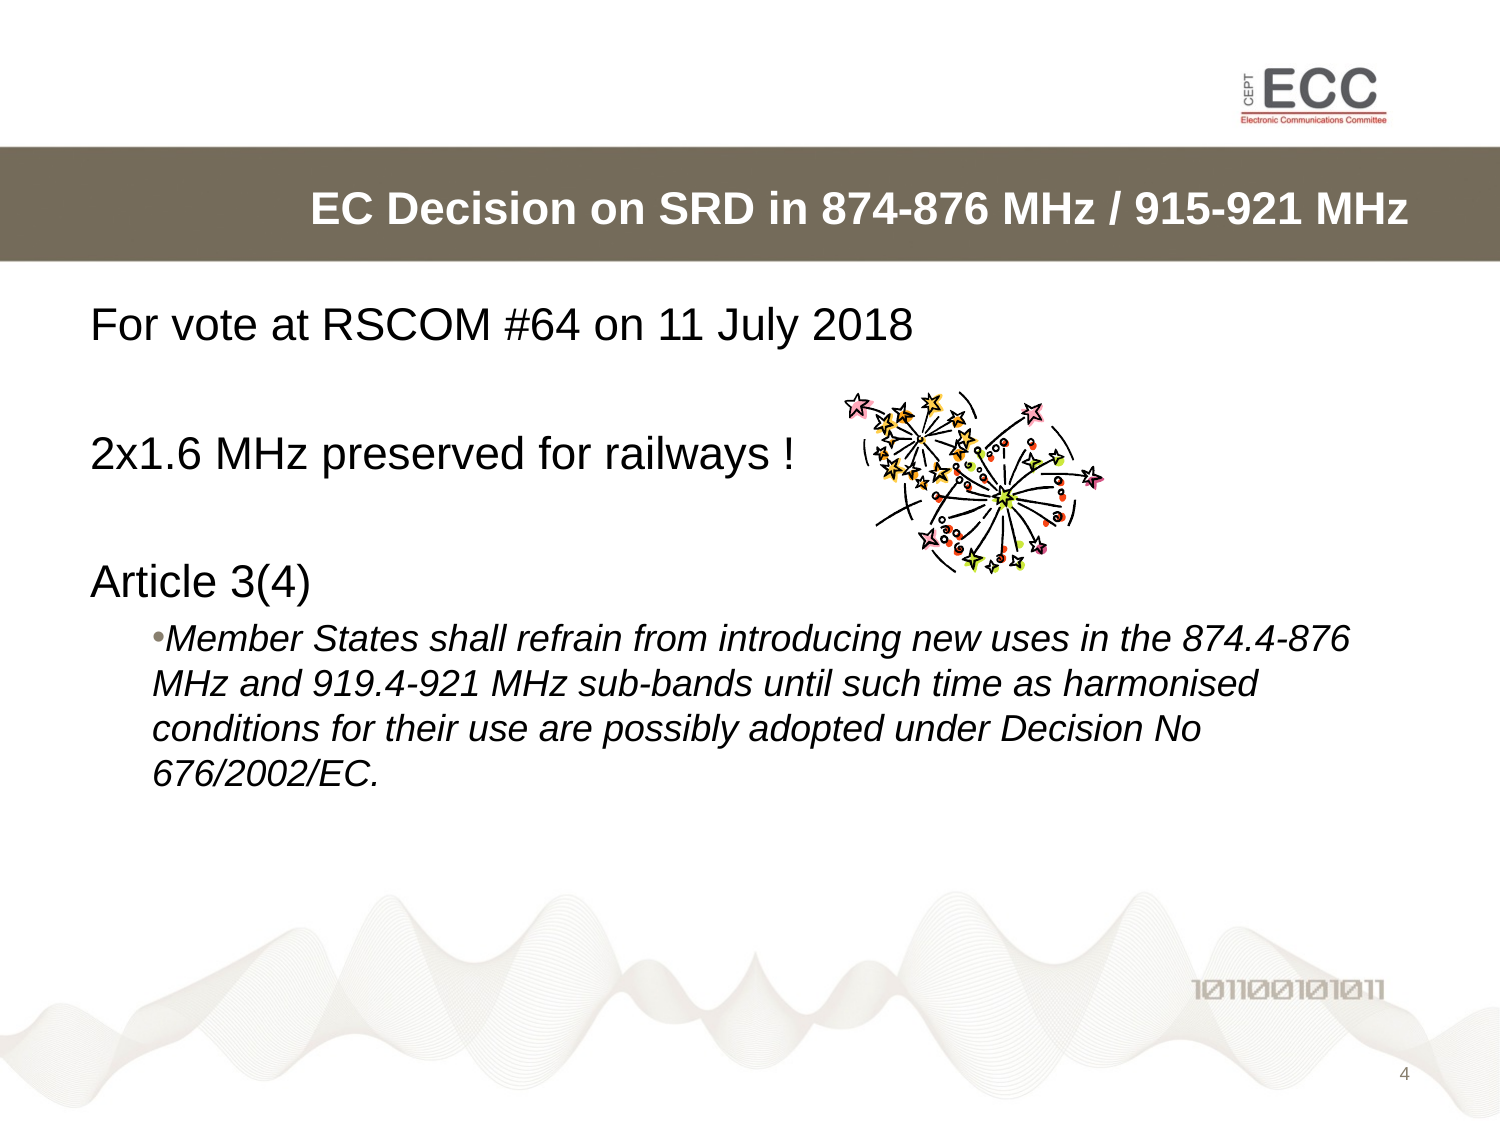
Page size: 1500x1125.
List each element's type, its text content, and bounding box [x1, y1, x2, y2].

picture [0, 0, 1500, 1125]
list For vote at RSCOM #64 on 11 July 2018 2x1.6 MHz preserved for railways ! Article 3(4) Member States shall refrain from introducing new uses in the 874.4-876 MHz and 919.4-921 MHz sub-bands until such time as harmonised conditions for their use are possibly adopted under Decision No 676/2002/EC. [75, 287, 1425, 1011]
title EC Decision on SRD in 874-876 MHz / 915-921 MHz [75, 149, 1425, 263]
slide_number 3 [1299, 1042, 1425, 1103]
